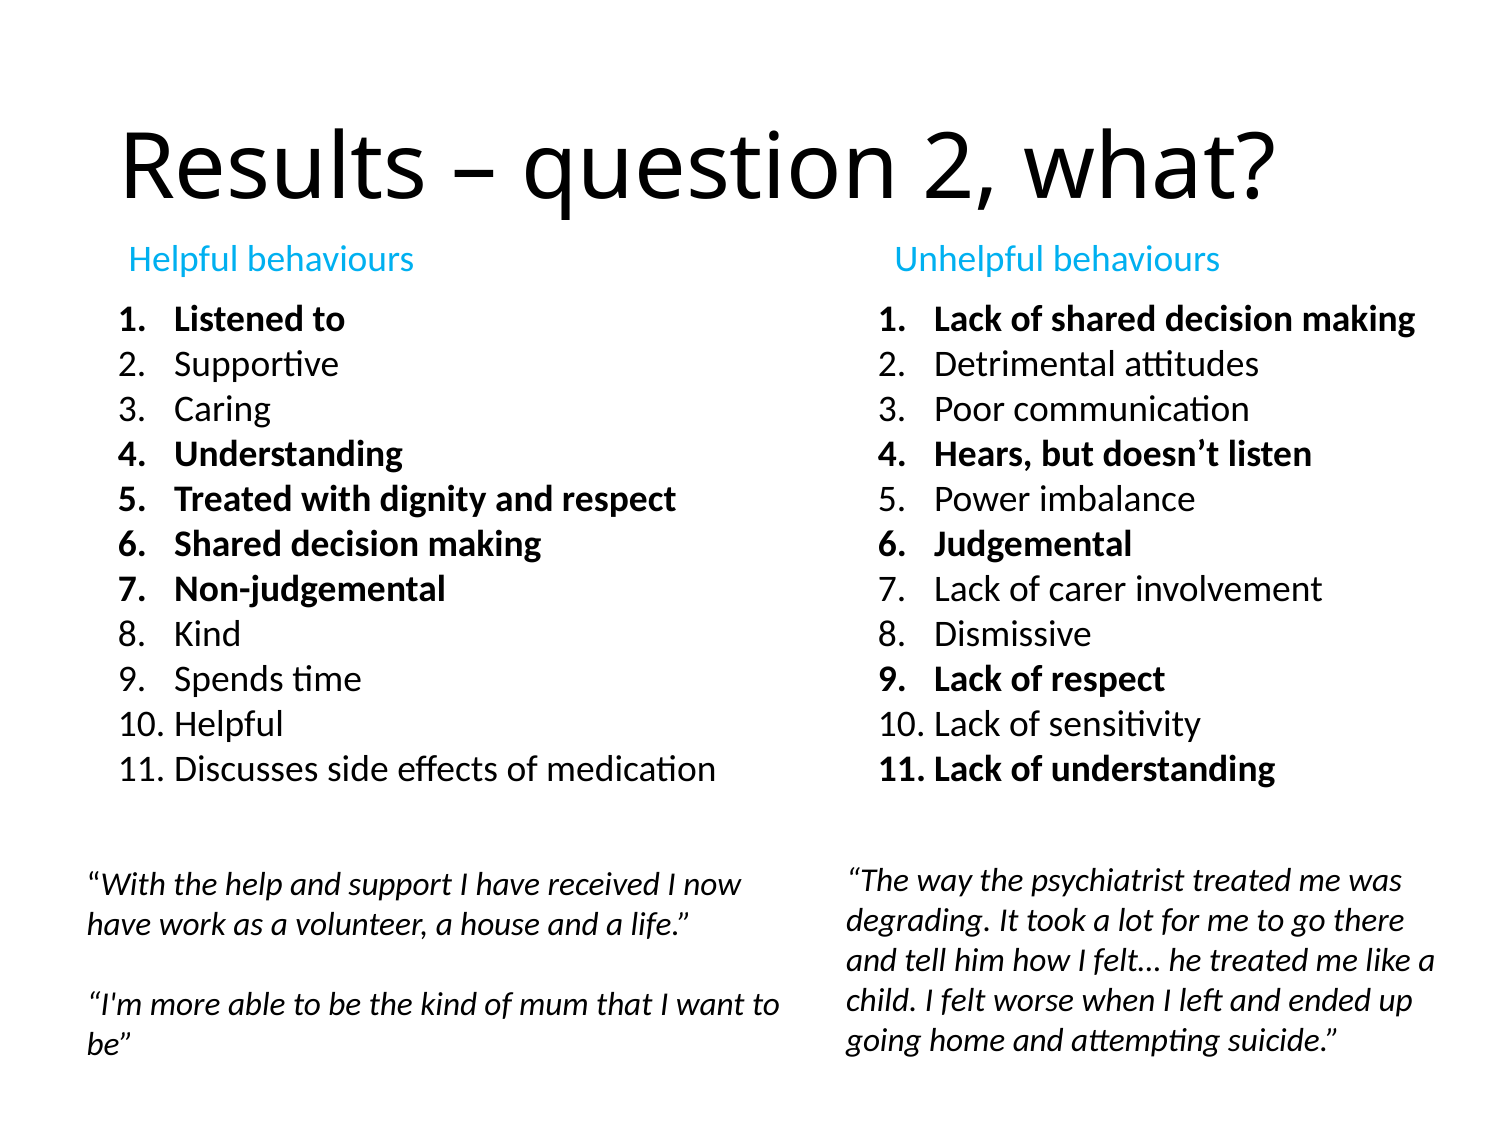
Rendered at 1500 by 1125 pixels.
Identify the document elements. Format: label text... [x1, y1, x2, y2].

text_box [863, 226, 1465, 802]
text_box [103, 226, 770, 802]
title Results – question 2, what? [103, 59, 1397, 278]
text_box “With the help and support I have received I now have work as a volunteer, a house and a life.” “I'm more able to be the kind of mum that I want to be” [71, 854, 802, 1070]
text_box “The way the psychiatrist treated me was degrading. It took a lot for me to go there and tell him how I felt… he treated me like a child. I felt worse when I left and ended up going home and attempting suicide.” [831, 850, 1465, 1066]
